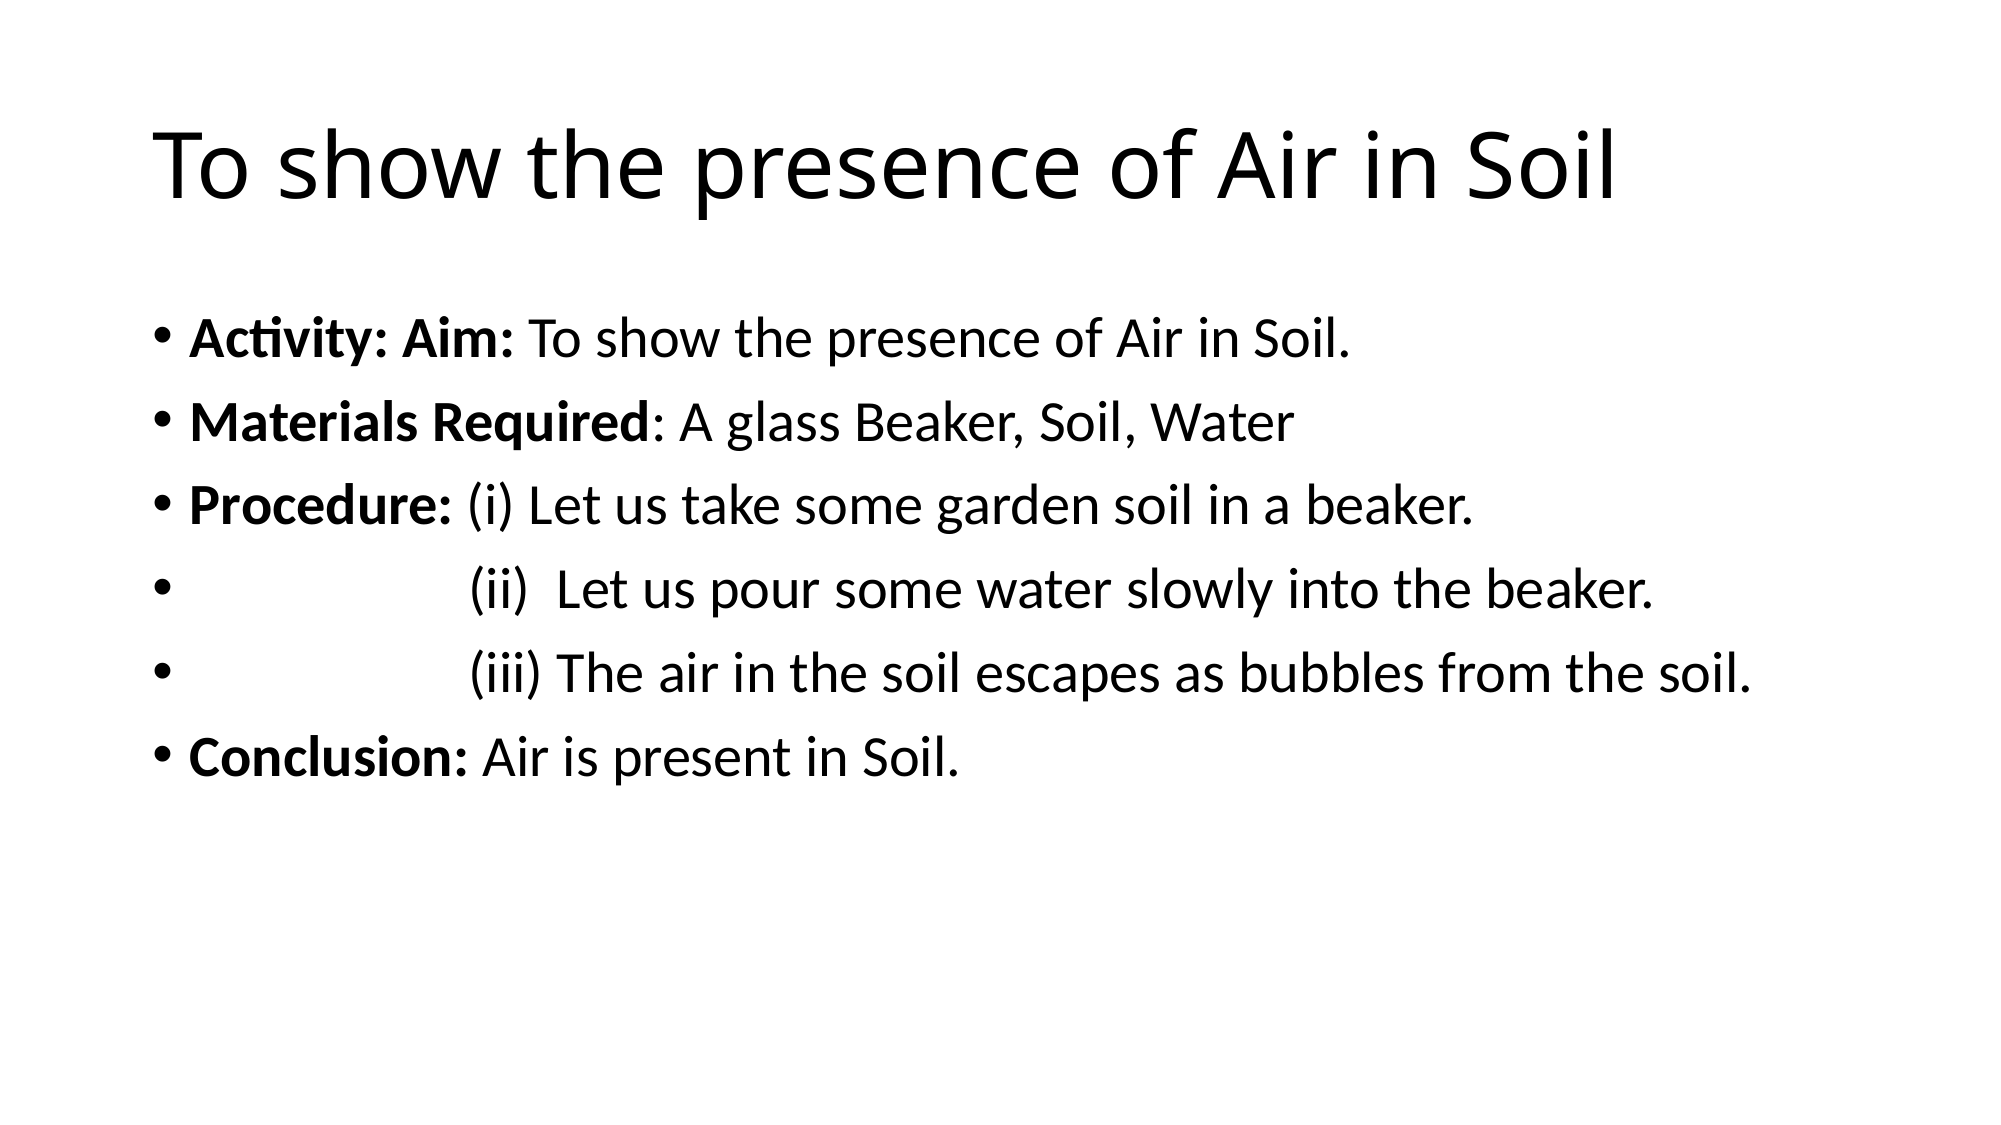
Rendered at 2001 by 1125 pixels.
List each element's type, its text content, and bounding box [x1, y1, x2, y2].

list Activity: Aim: To show the presence of Air in Soil. Materials Required: A glass Beaker, Soil, Water Procedure: (i) Let us take some garden soil in a beaker. (ii) Let us pour some water slowly into the beaker. (iii) The air in the soil escapes as bubbles from the soil. Conclusion: Air is present in Soil. [137, 299, 1863, 1014]
title To show the presence of Air in Soil [137, 59, 1863, 278]
